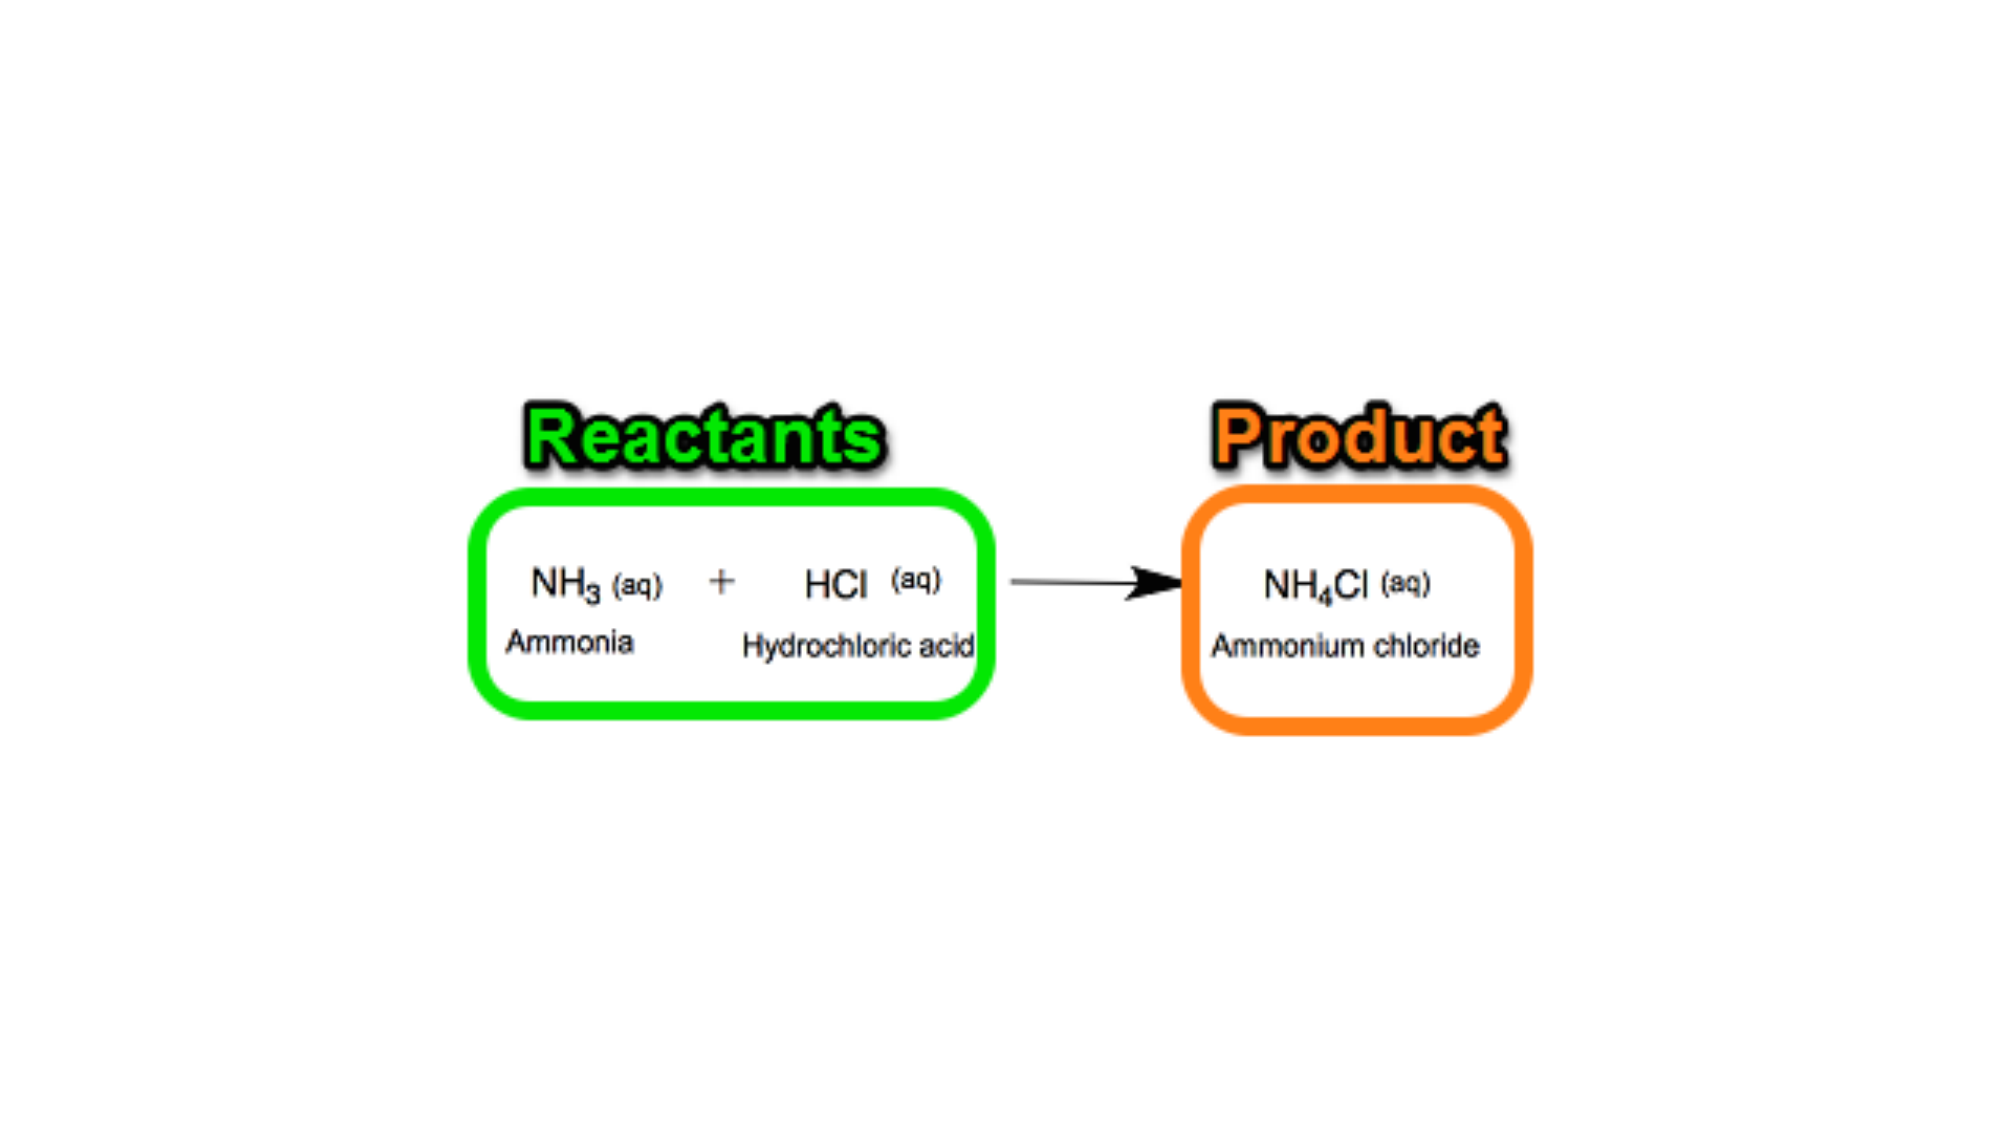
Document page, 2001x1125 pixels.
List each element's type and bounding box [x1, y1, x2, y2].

picture [453, 369, 1547, 756]
